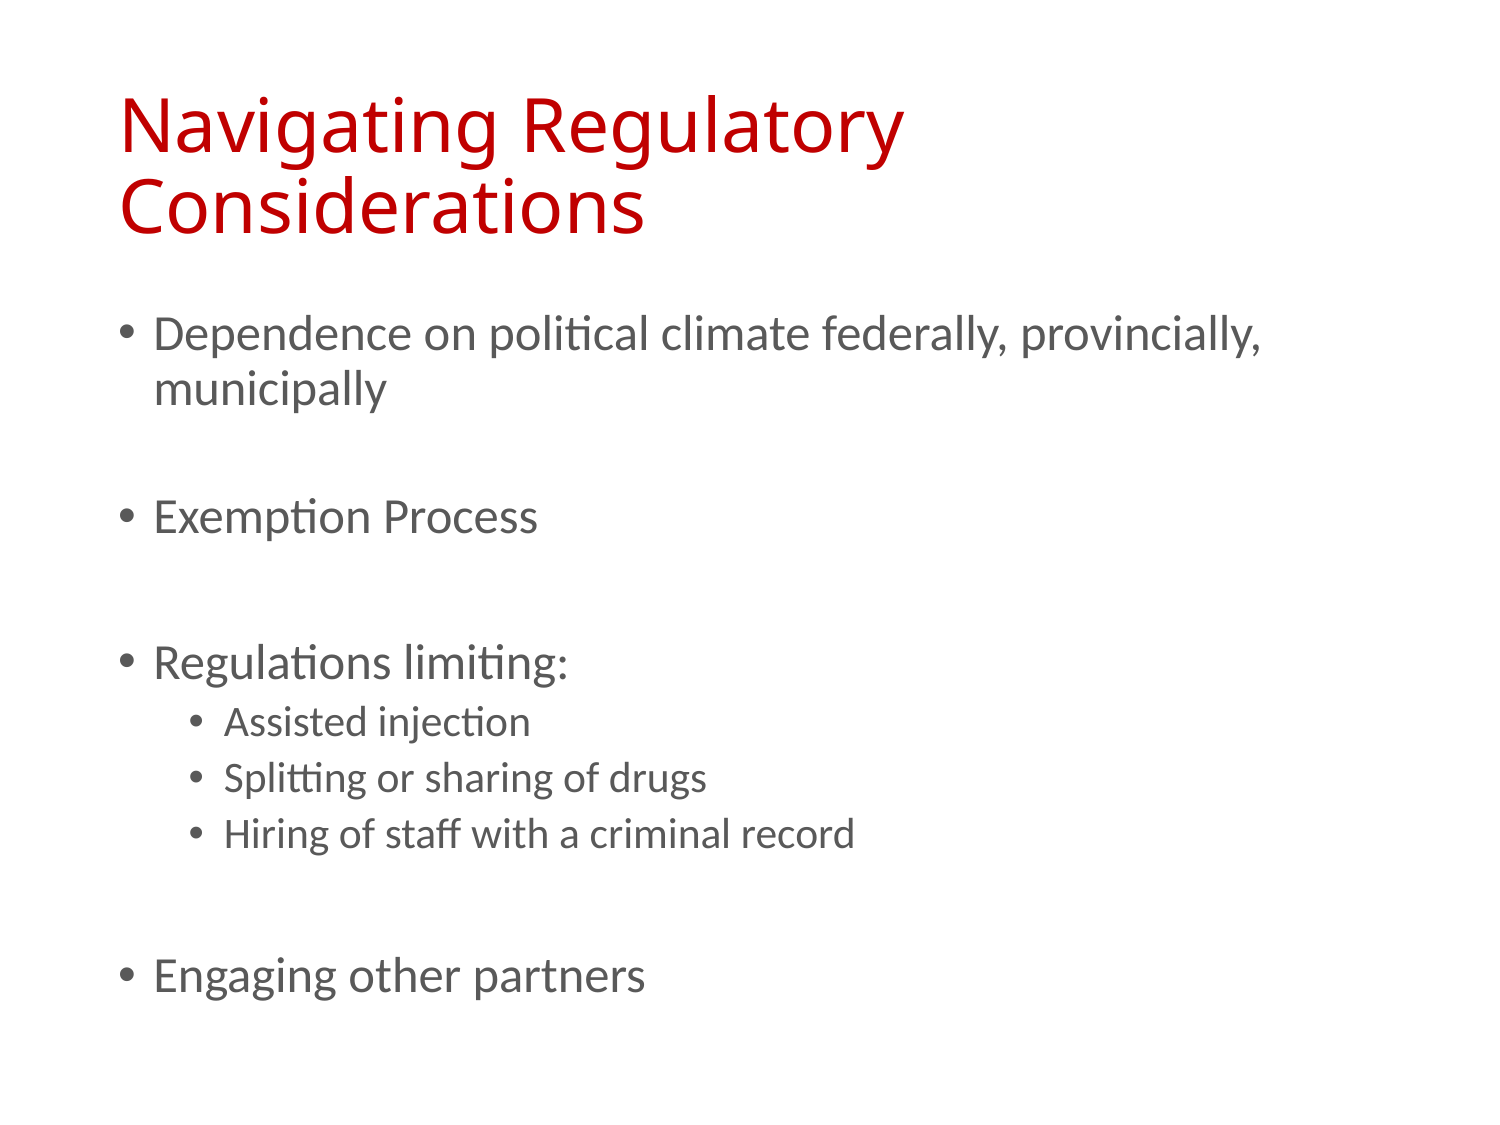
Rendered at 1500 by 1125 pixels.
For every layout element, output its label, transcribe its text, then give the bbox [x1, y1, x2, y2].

list Dependence on political climate federally, provincially, municipally Exemption Process Regulations limiting: Assisted injection Splitting or sharing of drugs Hiring of staff with a criminal record Engaging other partners [103, 299, 1397, 1014]
title Navigating Regulatory Considerations [103, 59, 1397, 278]
